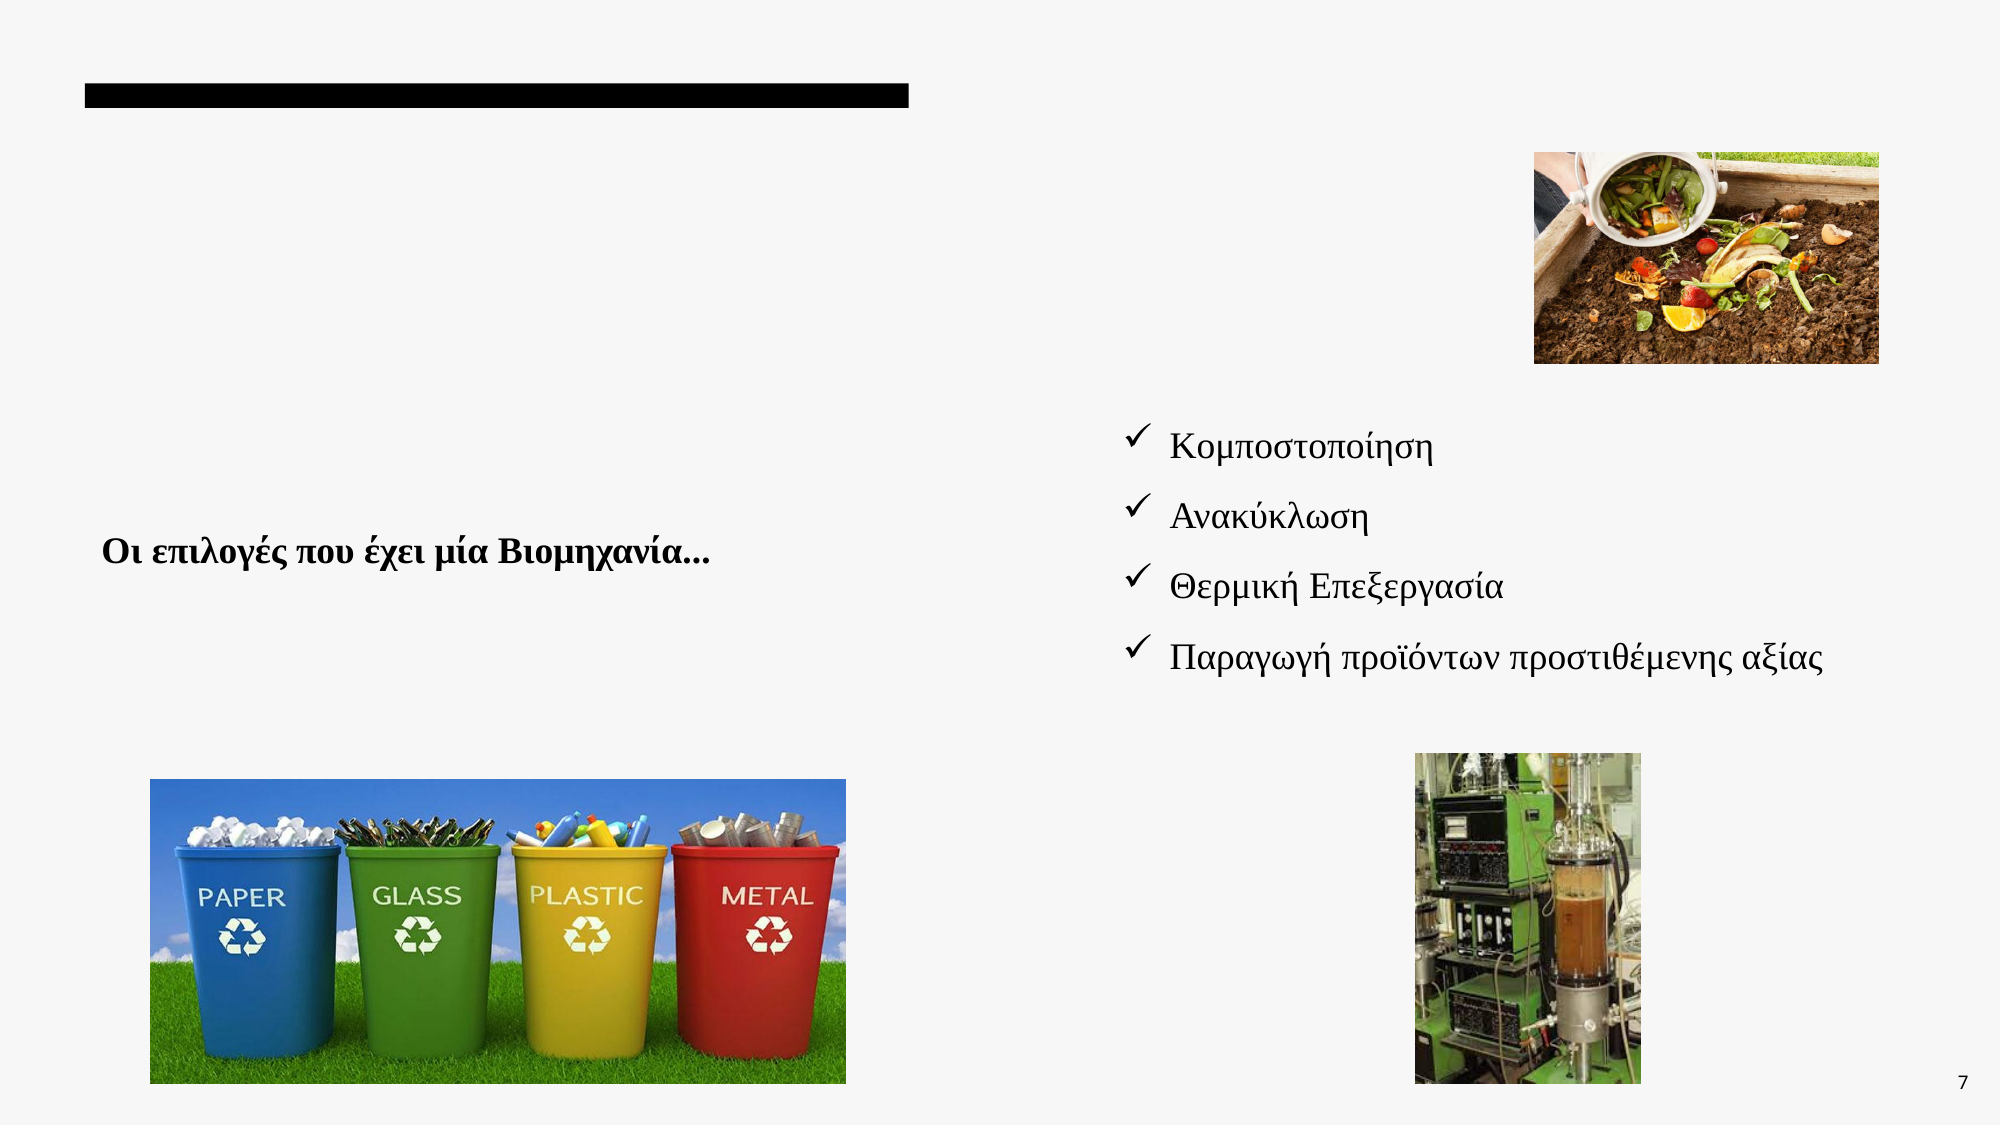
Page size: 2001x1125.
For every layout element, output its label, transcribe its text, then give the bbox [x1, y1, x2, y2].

list Κομποστοποίηση Ανακύκλωση Θερμική Επεξεργασία Παραγωγή προϊόντων προστιθέμενης αξίας [1107, 408, 1932, 709]
title Οι επιλογές που έχει μία Βιομηχανία... [86, 518, 911, 599]
picture [1415, 753, 1641, 1084]
picture [150, 779, 846, 1084]
slide_number 7 [1879, 1053, 1984, 1114]
picture [1534, 152, 1879, 364]
